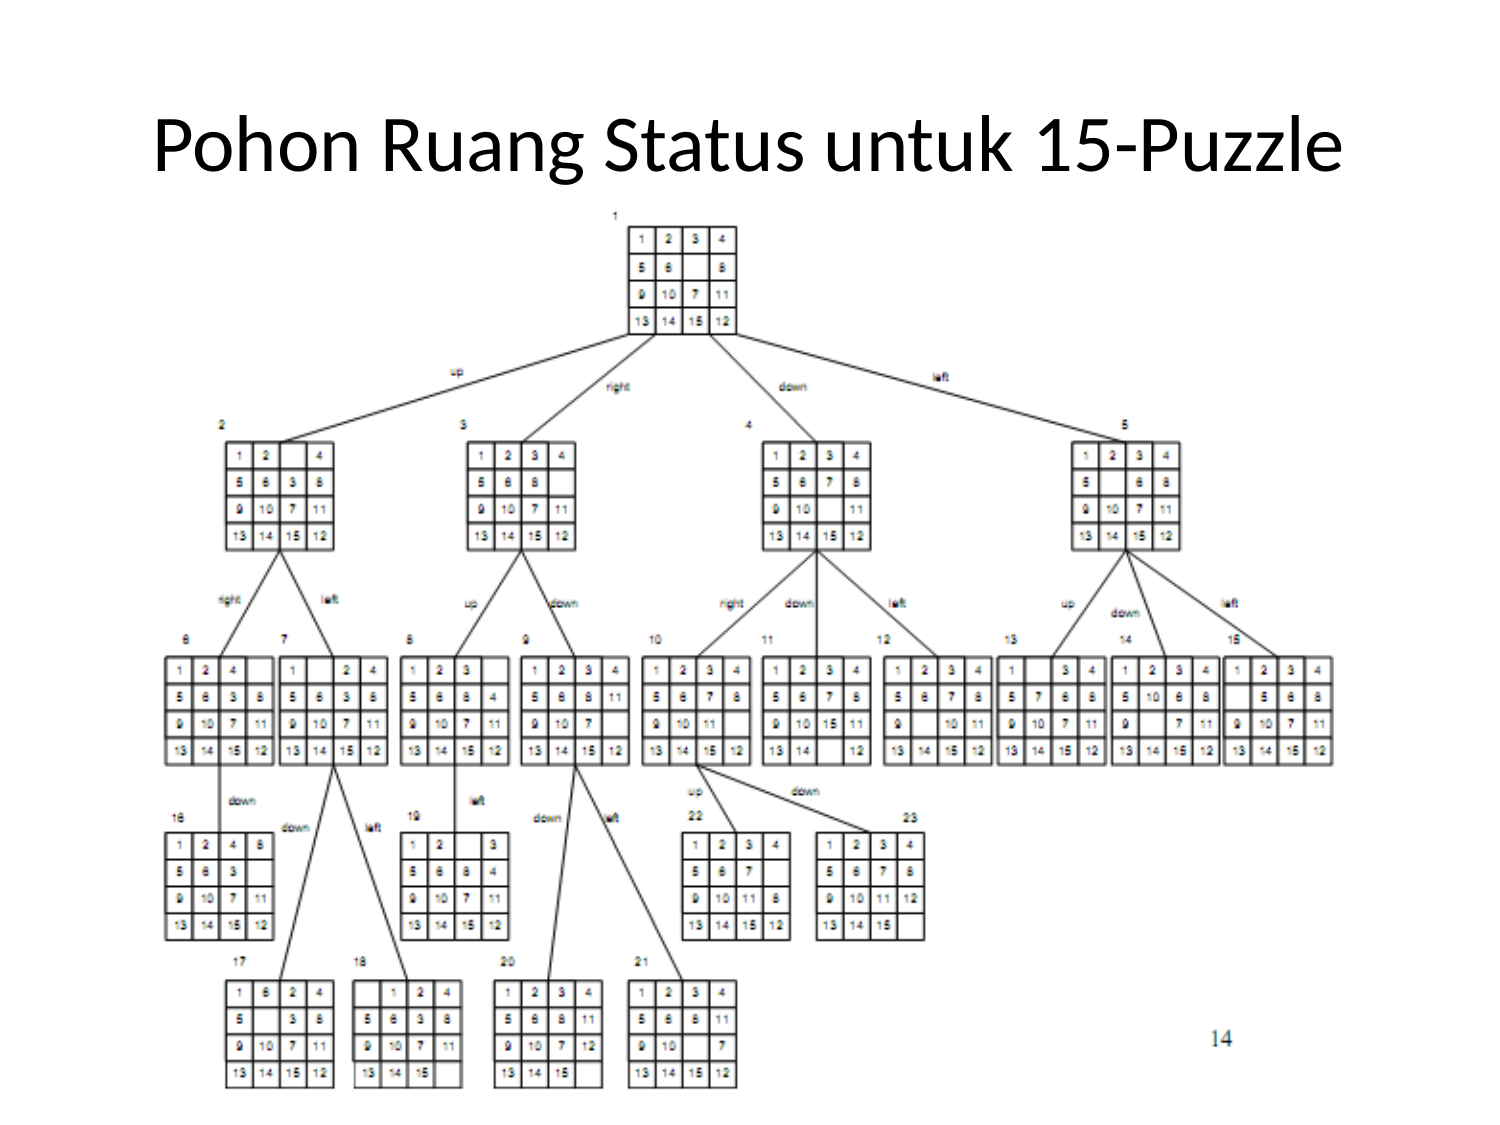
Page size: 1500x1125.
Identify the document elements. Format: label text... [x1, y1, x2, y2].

picture [128, 190, 1337, 1093]
title Pohon Ruang Status untuk 15-Puzzle [75, 45, 1425, 233]
